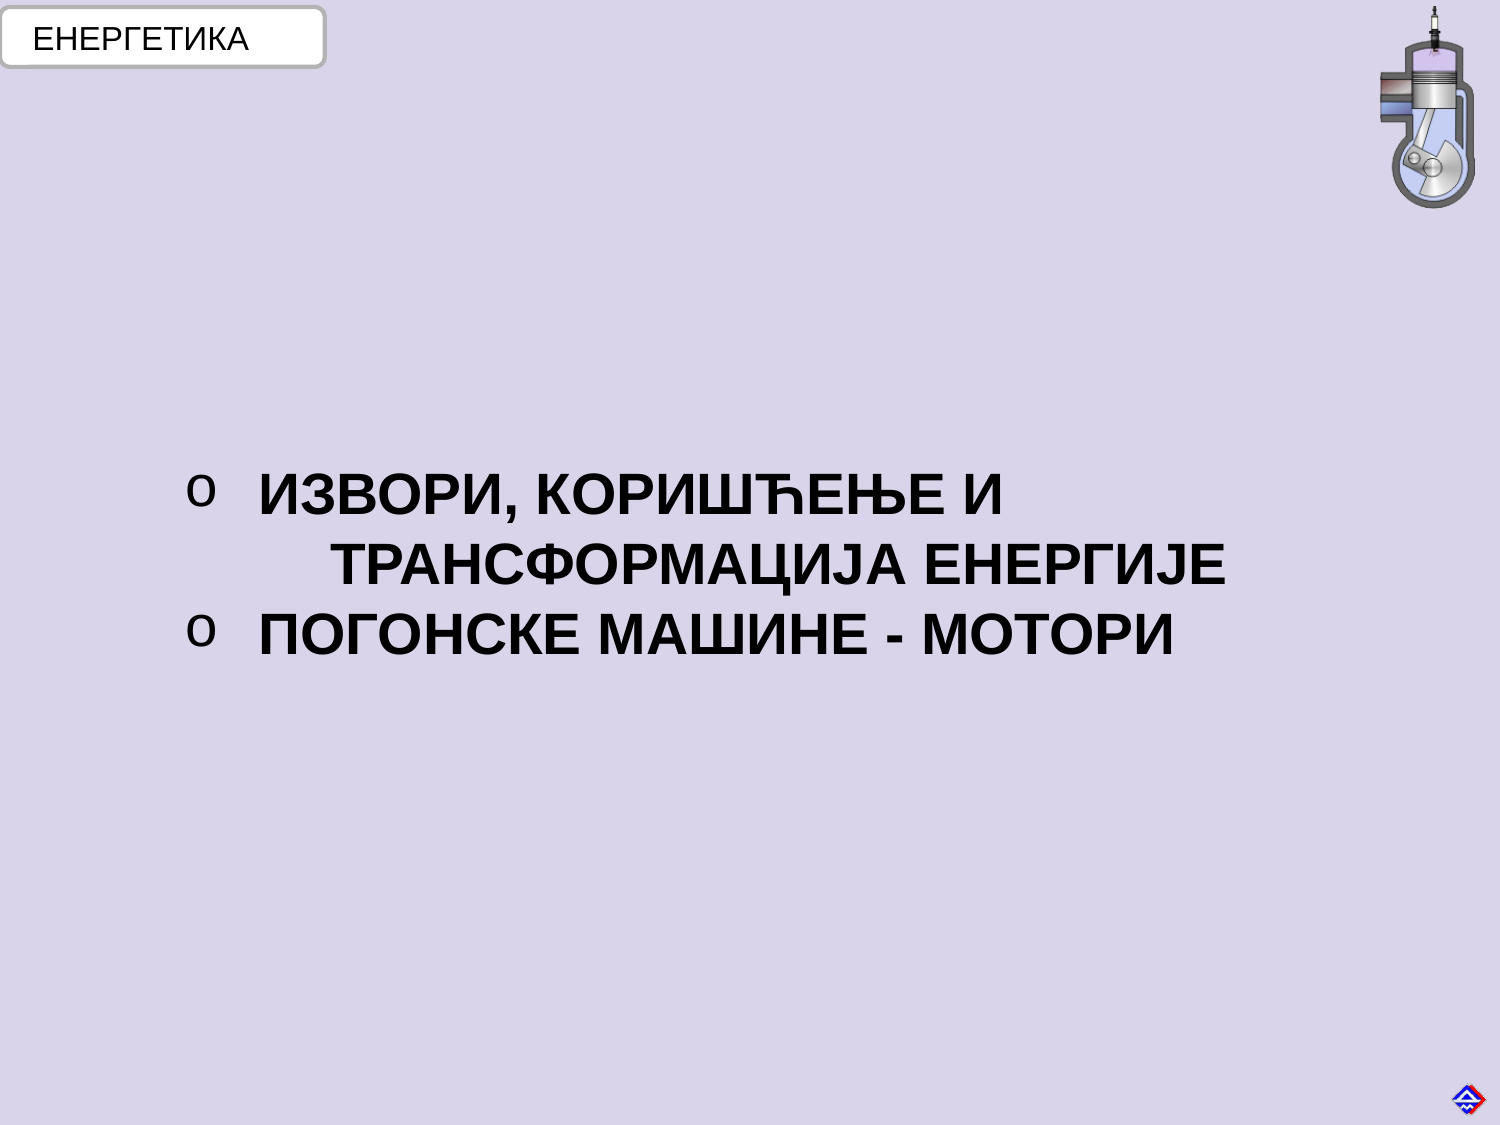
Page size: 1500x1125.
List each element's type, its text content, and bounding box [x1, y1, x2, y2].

text_box [0, 4, 327, 69]
picture [1379, 6, 1475, 210]
text_box ИЗВОРИ, КОРИШЋЕЊЕ И ТРАНСФОРМАЦИЈА ЕНЕРГИЈЕ ПОГОНСКЕ МАШИНЕ - МОТОРИ [168, 448, 1500, 674]
text_box ЕНЕРГЕТИКА [17, 9, 313, 65]
picture [1450, 1083, 1487, 1116]
